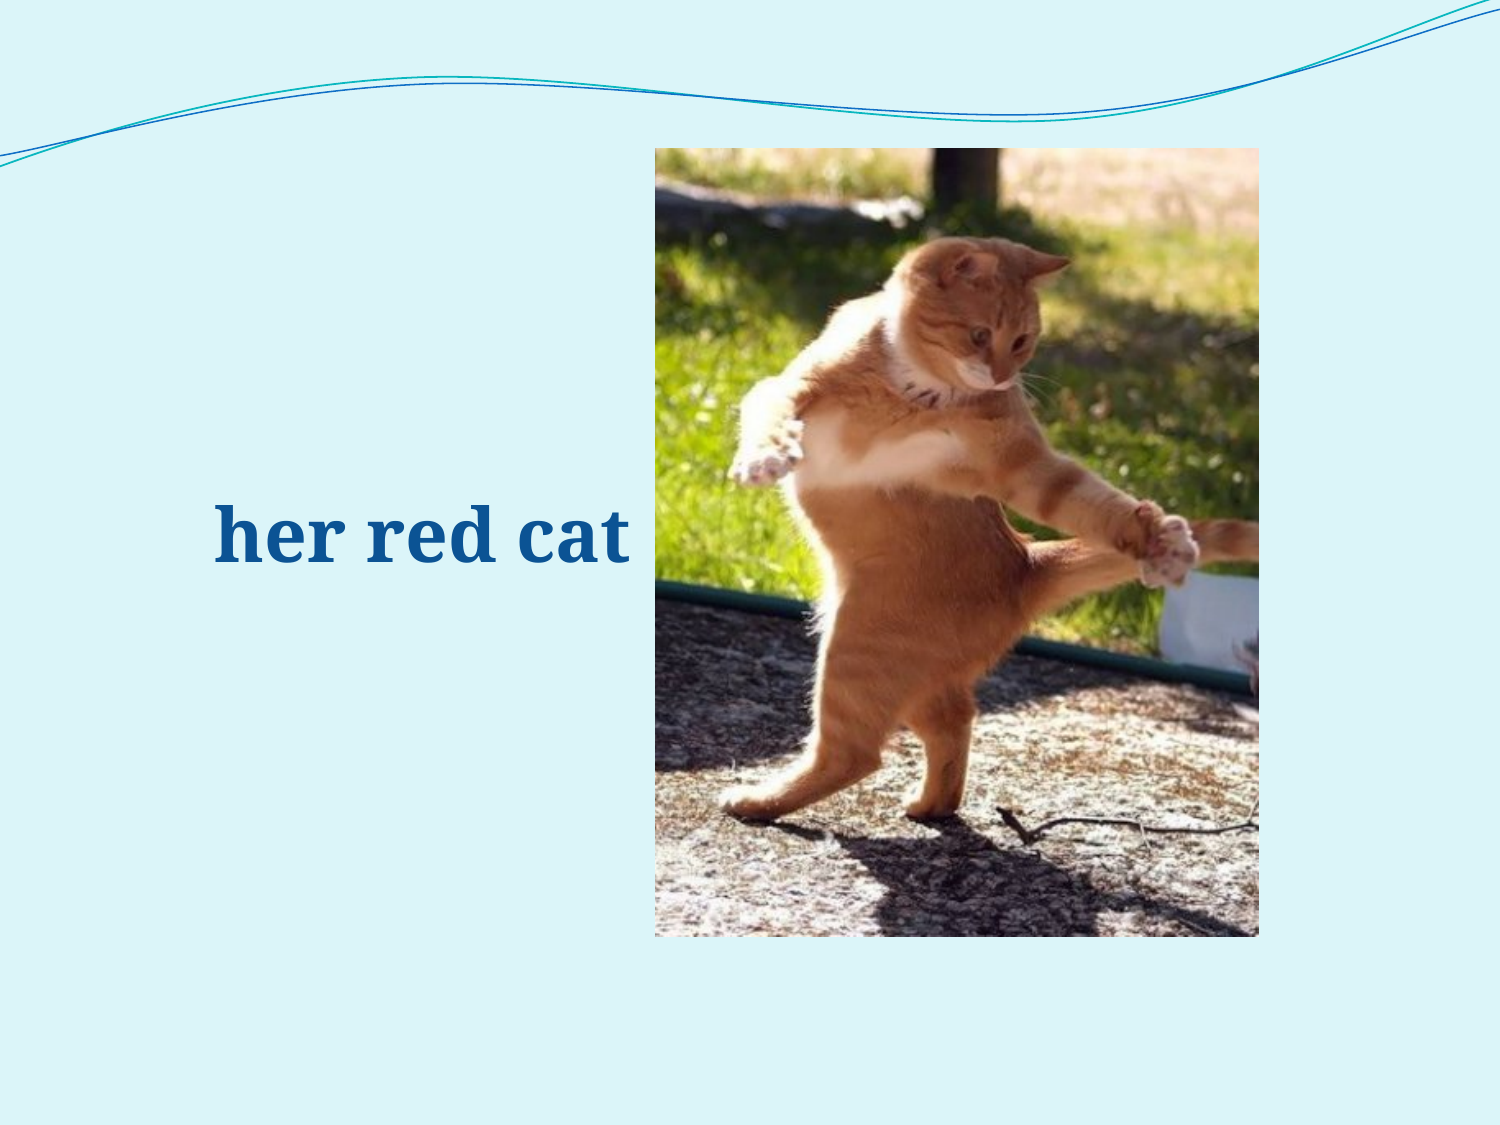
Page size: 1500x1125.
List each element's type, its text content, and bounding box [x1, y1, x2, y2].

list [655, 148, 1260, 937]
text_box her red cat [200, 479, 647, 585]
